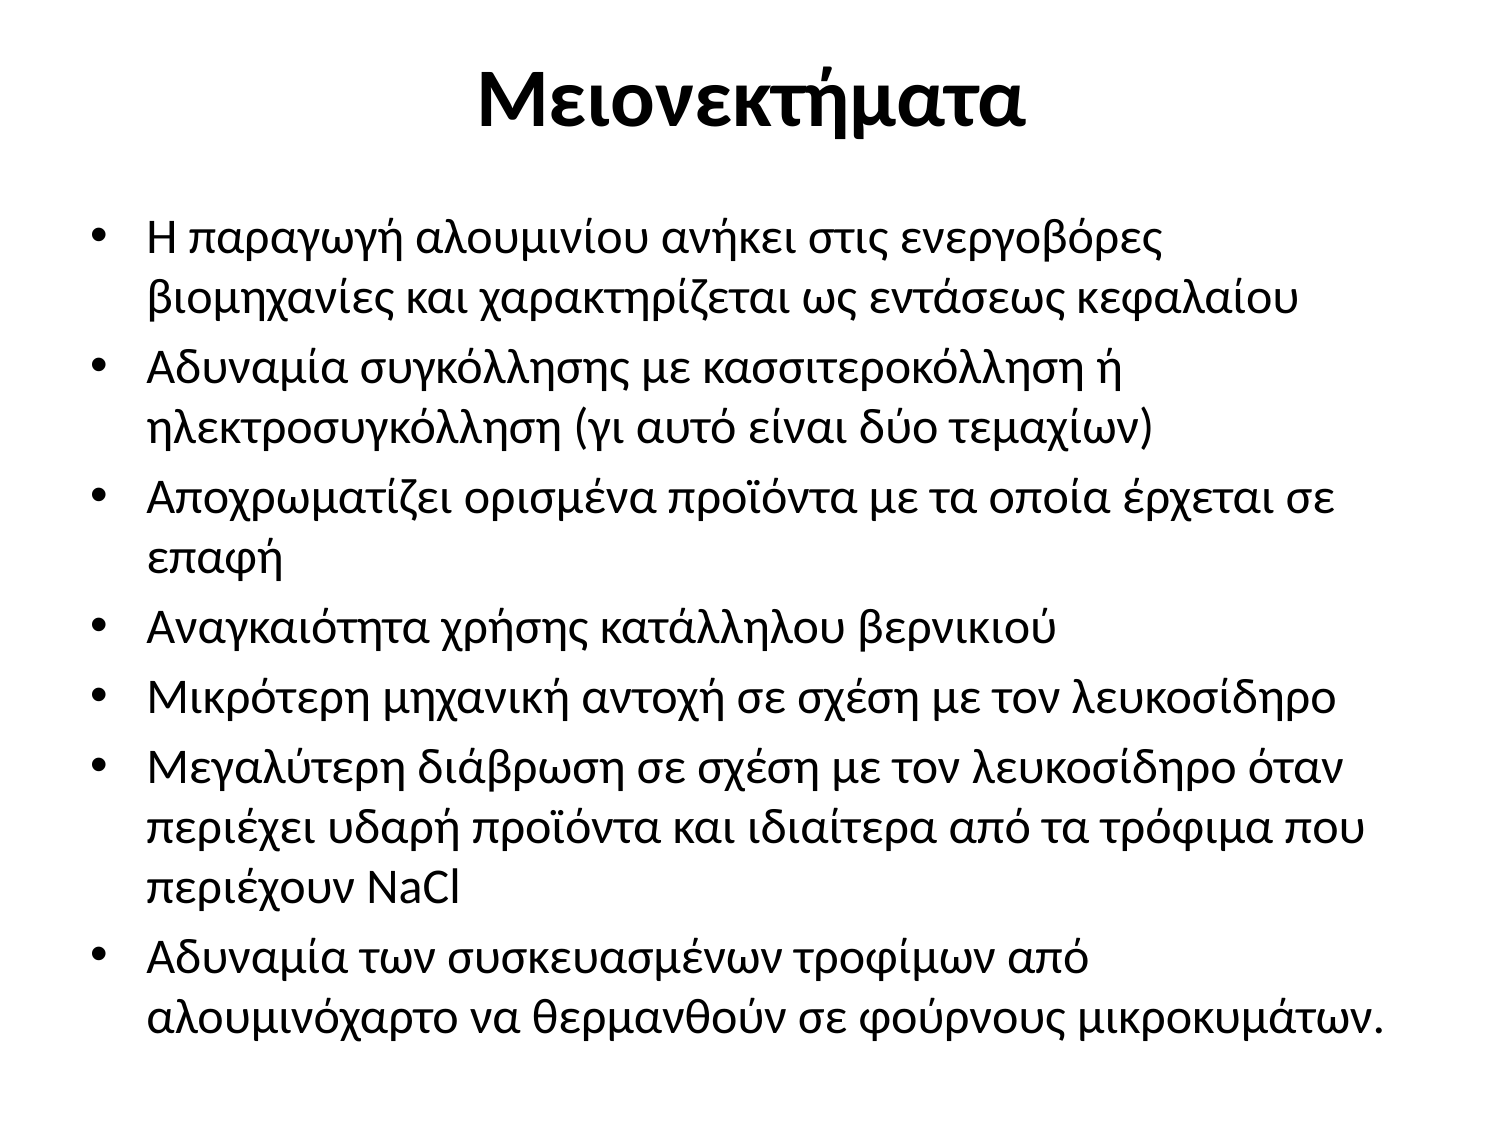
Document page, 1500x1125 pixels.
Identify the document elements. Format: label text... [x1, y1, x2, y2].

list H παραγωγή αλουμινίου ανήκει στις ενεργοβόρες βιομηχανίες και χαρακτηρίζεται ως εντάσεως κεφαλαίου Αδυναμία συγκόλλησης με κασσιτεροκόλληση ή ηλεκτροσυγκόλληση (γι αυτό είναι δύο τεμαχίων) Αποχρωματίζει ορισμένα προϊόντα με τα οποία έρχεται σε επαφή Αναγκαιότητα χρήσης κατάλληλου βερνικιού Μικρότερη μηχανική αντοχή σε σχέση με τον λευκοσίδηρο Μεγαλύτερη διάβρωση σε σχέση με τον λευκοσίδηρο όταν περιέχει υδαρή προϊόντα και ιδιαίτερα από τα τρόφιμα που περιέχουν NaCl Αδυναμία των συσκευασμένων τροφίμων από αλουμινόχαρτο να θερμανθούν σε φούρνους μικροκυμάτων. [75, 196, 1425, 1125]
title Μειονεκτήματα [76, 19, 1427, 169]
